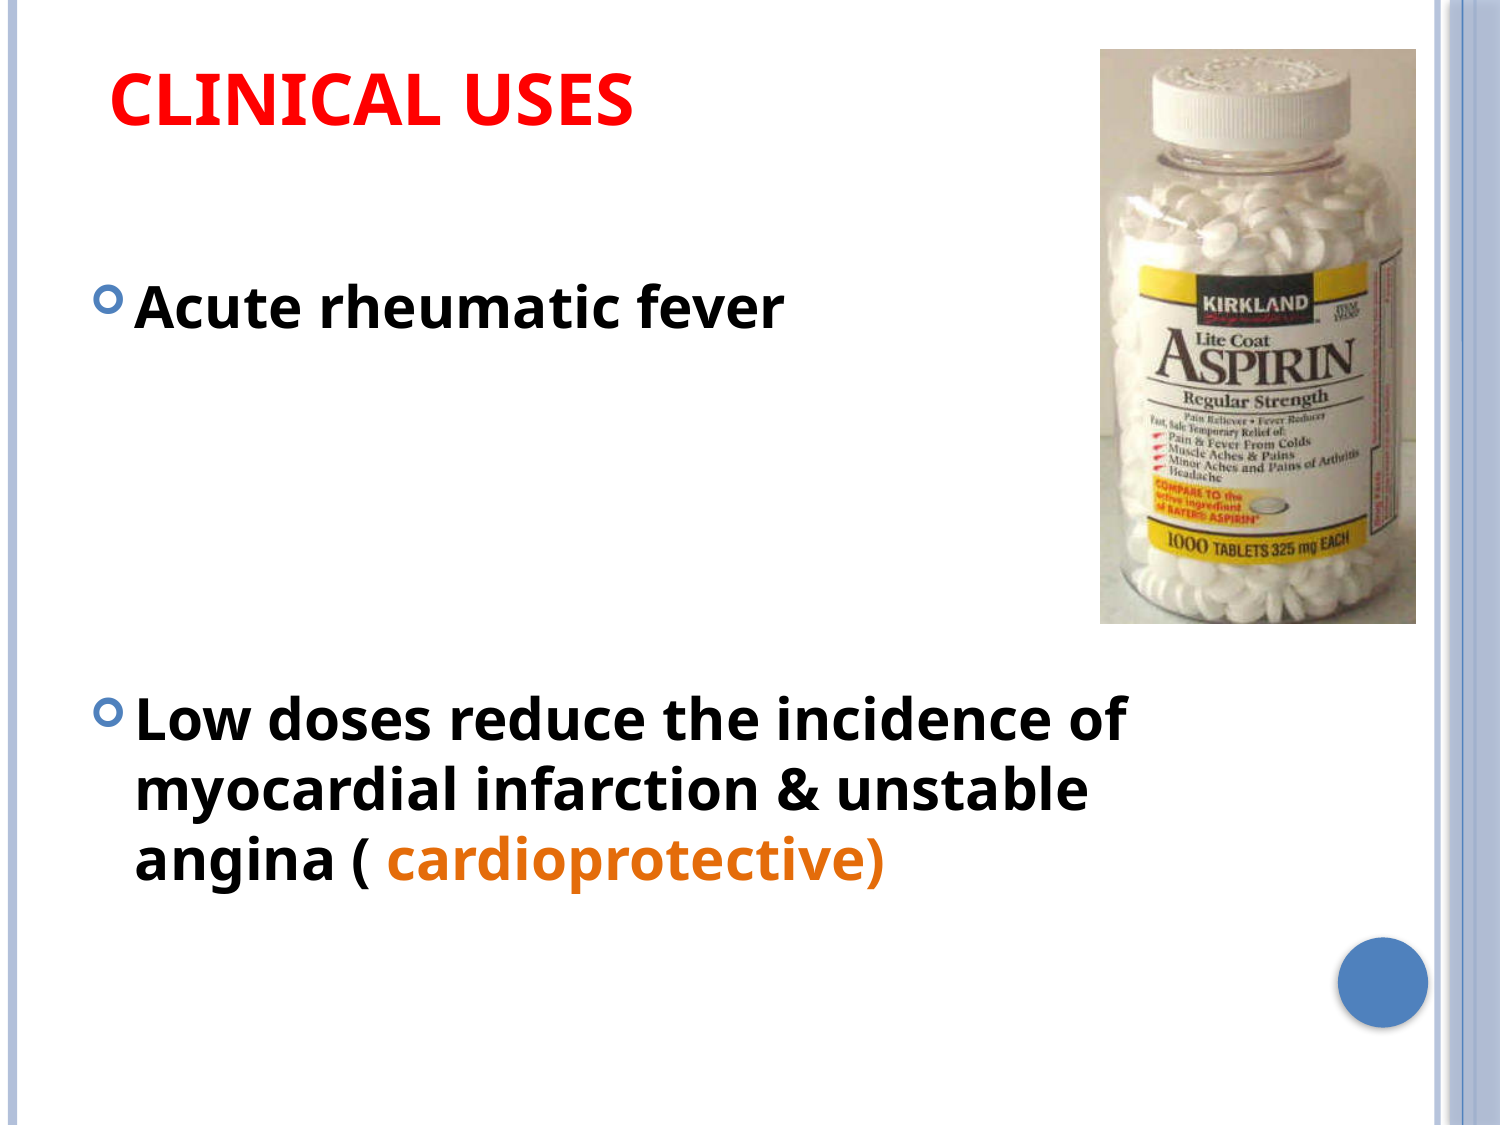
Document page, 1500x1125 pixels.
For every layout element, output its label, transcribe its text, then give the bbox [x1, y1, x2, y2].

title Clinical uses [75, 45, 1300, 233]
list Acute rheumatic fever Low doses reduce the incidence of myocardial infarction & unstable angina ( cardioprotective) [74, 262, 1301, 1063]
picture [1099, 49, 1416, 624]
